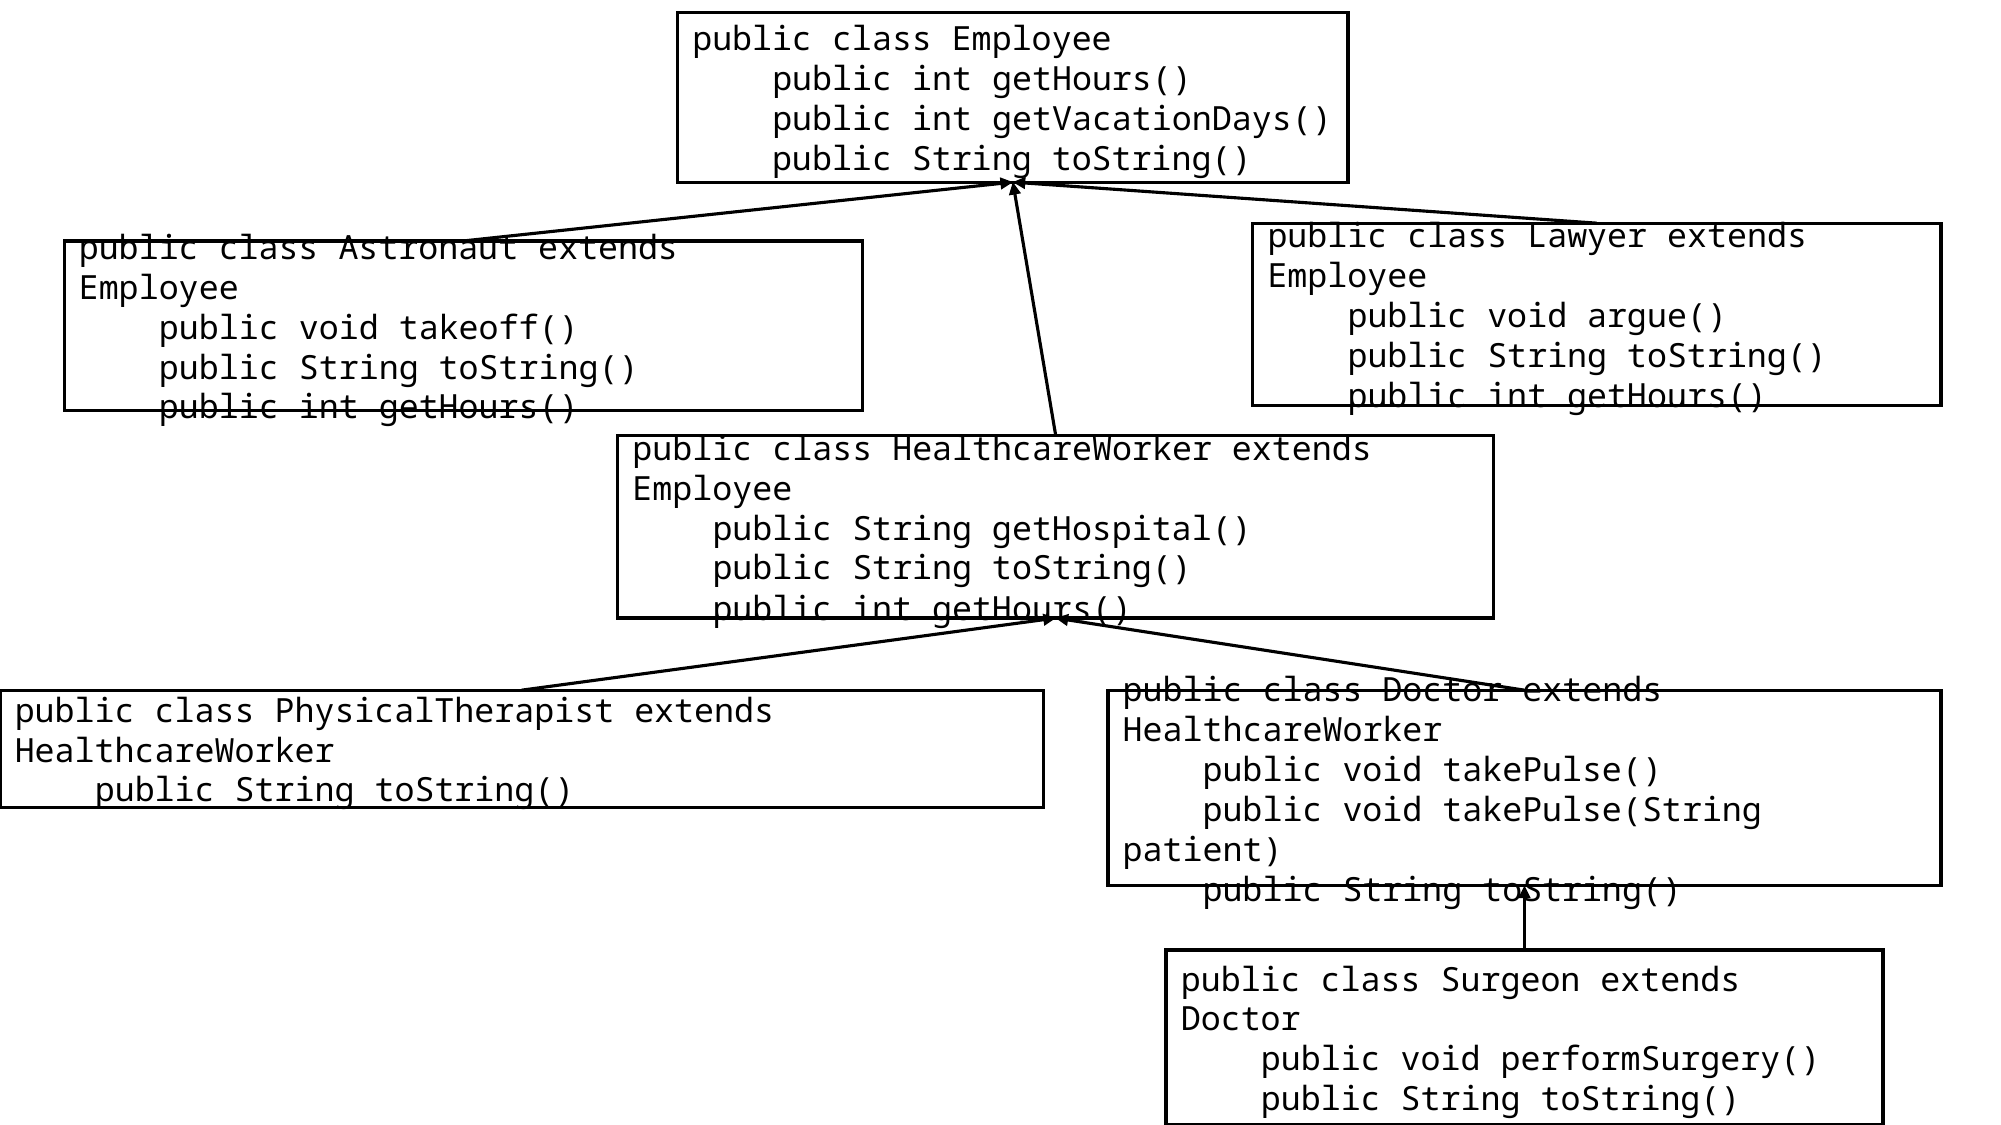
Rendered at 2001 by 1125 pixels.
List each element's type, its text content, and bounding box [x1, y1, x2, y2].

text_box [462, 181, 1012, 242]
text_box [1057, 181, 1598, 224]
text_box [521, 617, 1055, 691]
text_box public class PhysicalTherapist extends HealthcareWorker public String toString() [0, 689, 1045, 809]
text_box public class Employee public int getHours() public int getVacationDays() public String toString() [676, 11, 1350, 181]
text_box public class Doctor extends HealthcareWorker public void takePulse() public void takePulse(String patient) public String toString() [1106, 689, 1943, 887]
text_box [1055, 617, 1525, 691]
text_box public class Lawyer extends Employee public void argue() public String toString() public int getHours() [1251, 222, 1943, 407]
text_box public class HealthcareWorker extends Employee public String getHospital() public String toString() public int getHours() [616, 434, 1495, 617]
text_box public class Surgeon extends Doctor public void performSurgery() public String toString() [1164, 948, 1885, 1125]
text_box public class Astronaut extends Employee public void takeoff() public String toString() public int getHours() [63, 239, 864, 412]
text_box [1012, 181, 1057, 437]
